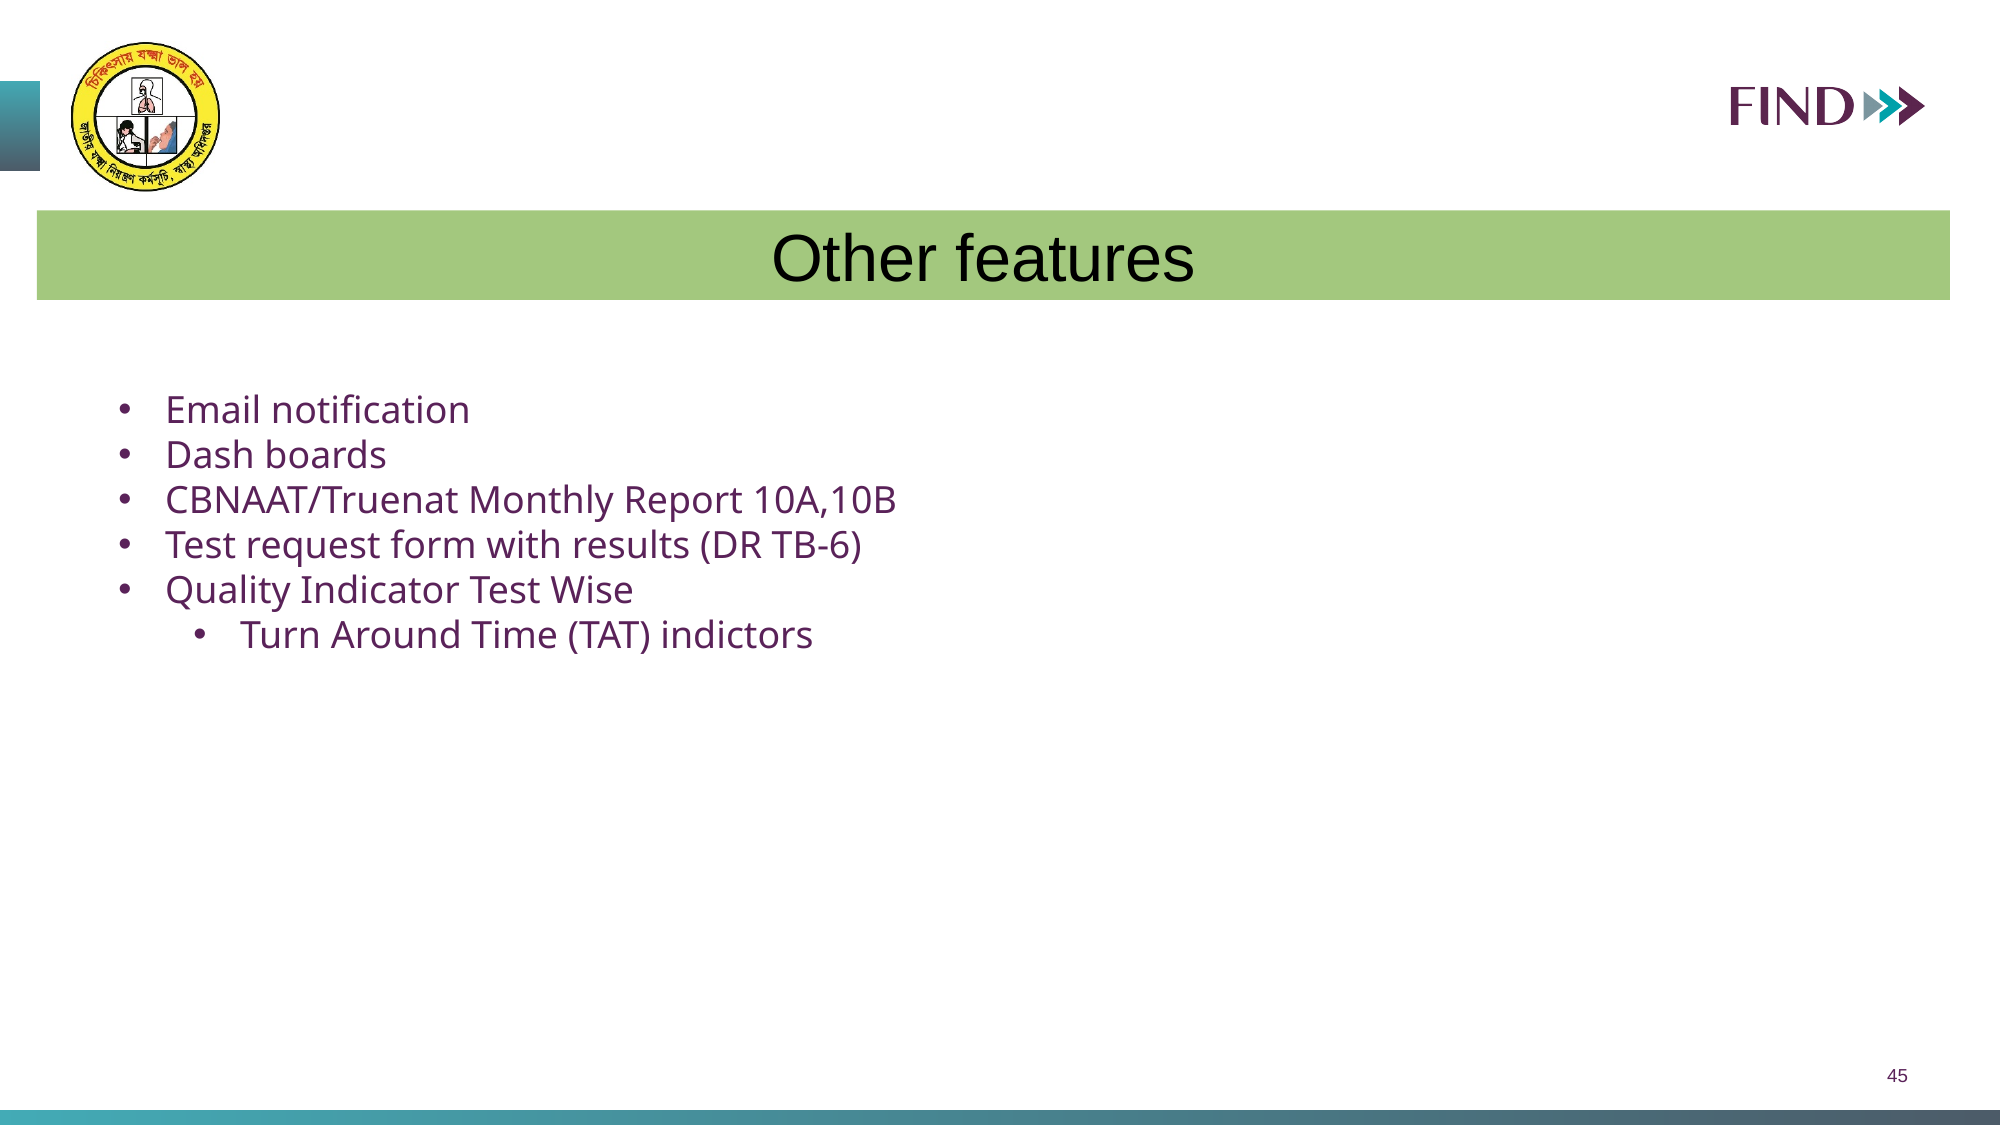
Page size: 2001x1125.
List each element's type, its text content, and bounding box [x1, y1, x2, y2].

picture [71, 41, 220, 192]
text_box Other features [35, 208, 1952, 302]
picture [1699, 41, 1957, 171]
text_box Email notification Dash boards CBNAAT/Truenat Monthly Report 10A,10B Test request form with results (DR TB-6) Quality Indicator Test Wise Turn Around Time (TAT) indictors [28, 371, 1931, 765]
